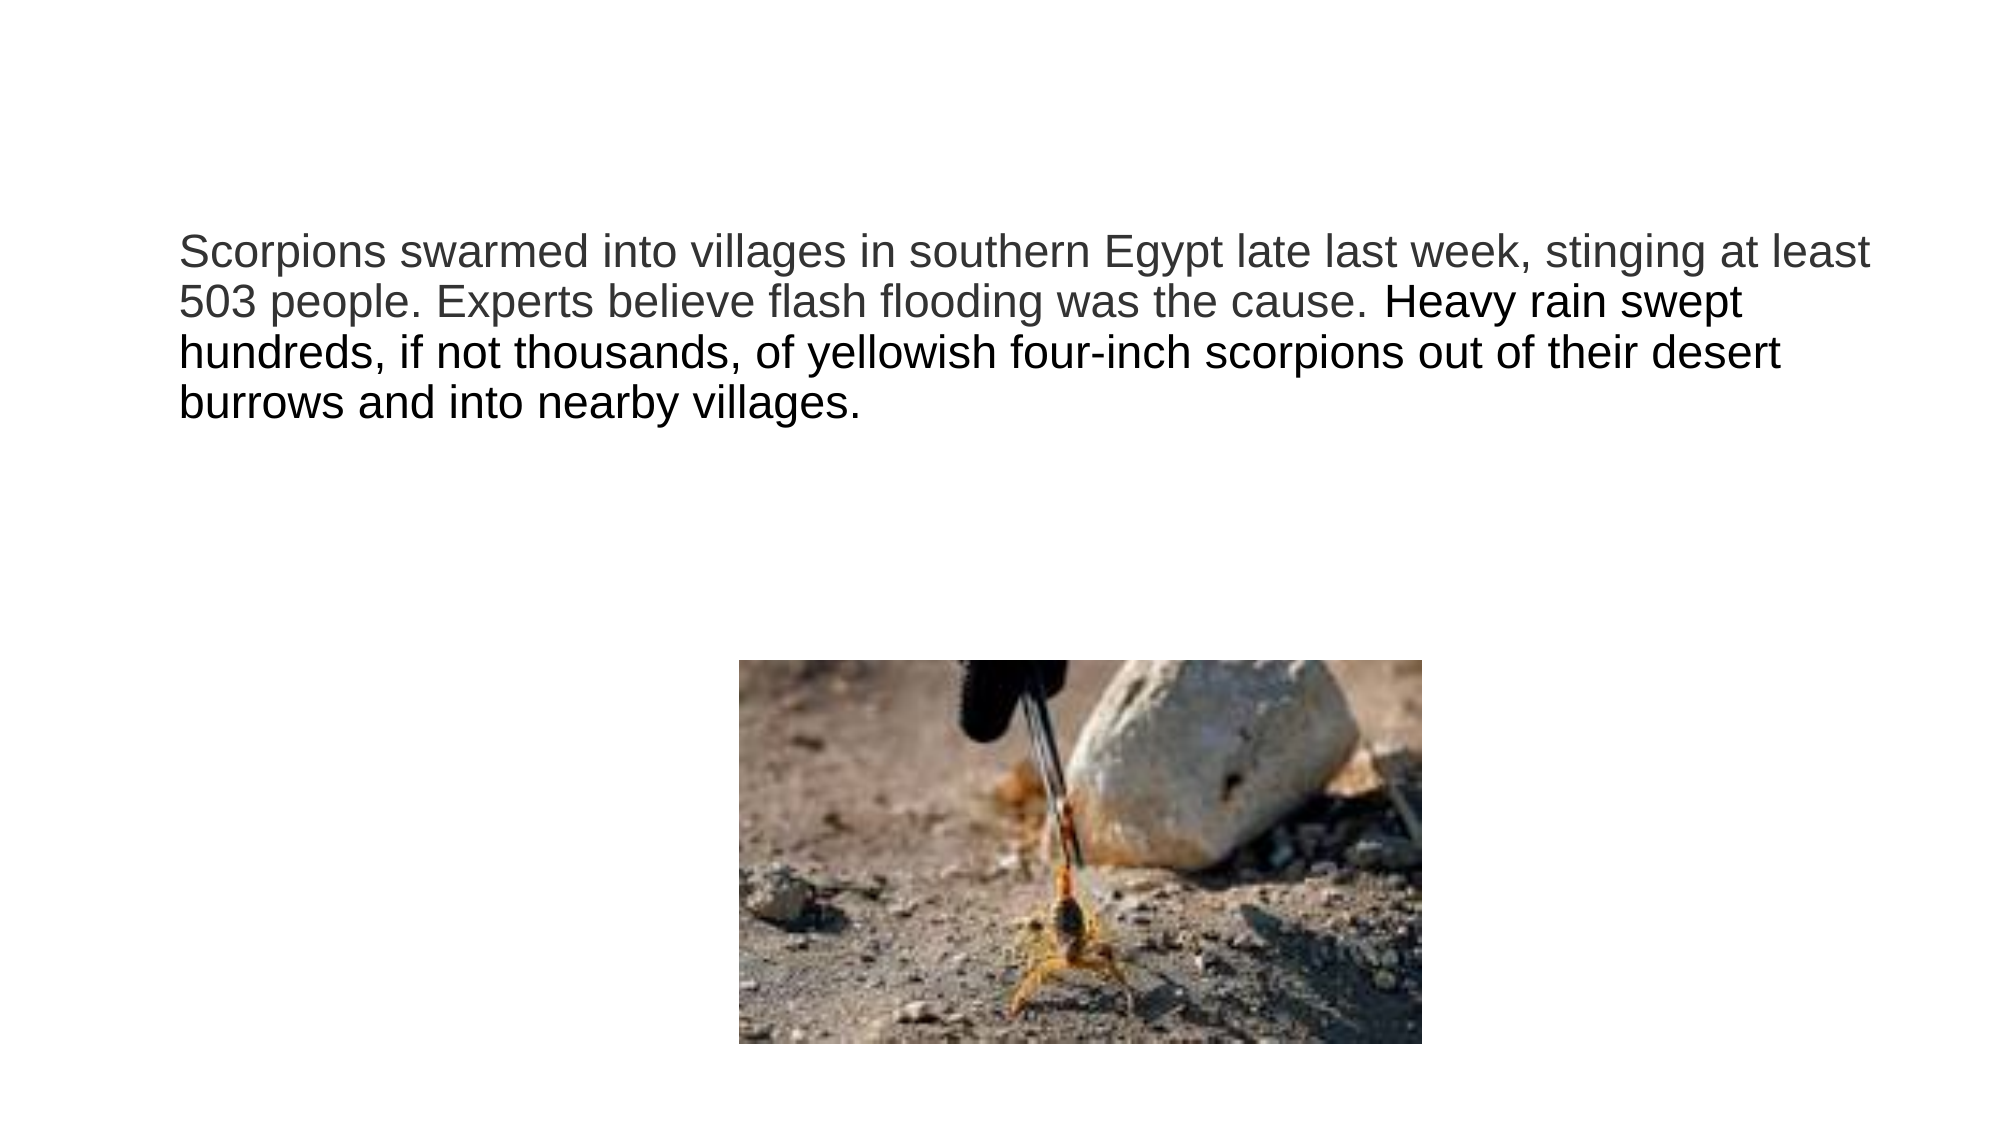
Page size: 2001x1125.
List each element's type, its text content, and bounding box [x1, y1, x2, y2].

picture [739, 660, 1422, 1044]
title Scorpions swarmed into villages in southern Egypt late last week, stinging at least 503 people. Experts believe flash flooding was the cause. Heavy rain swept hundreds, if not thousands, of yellowish four-inch scorpions out of their desert burrows and into nearby villages. [164, 219, 1889, 437]
